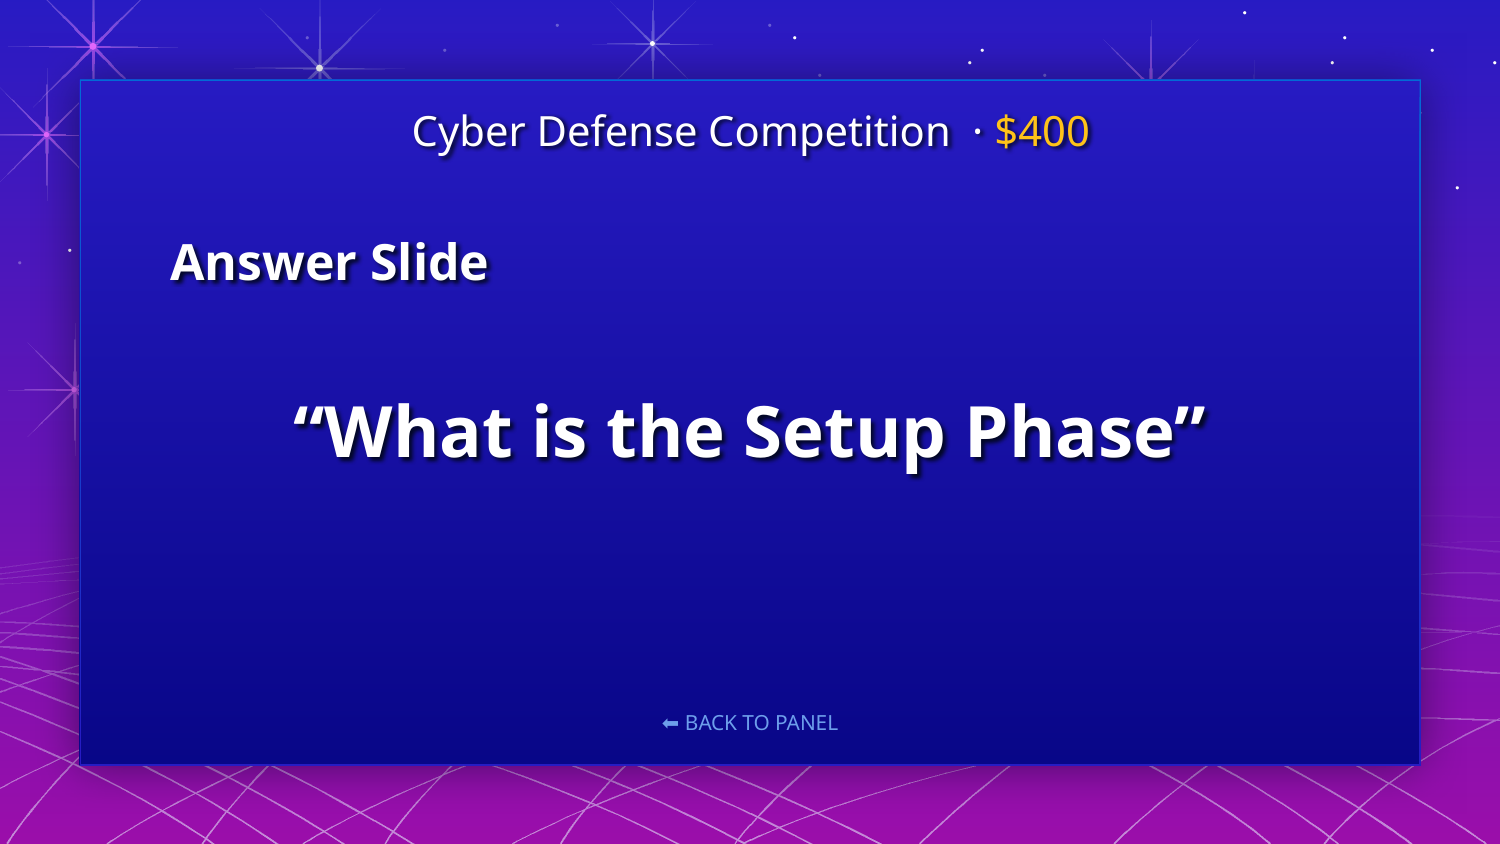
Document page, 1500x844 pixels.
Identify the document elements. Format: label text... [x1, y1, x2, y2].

subtitle Cyber Defense Competition · $400 Answer Slide [170, 105, 1332, 178]
title “What is the Setup Phase” [169, 163, 1331, 682]
